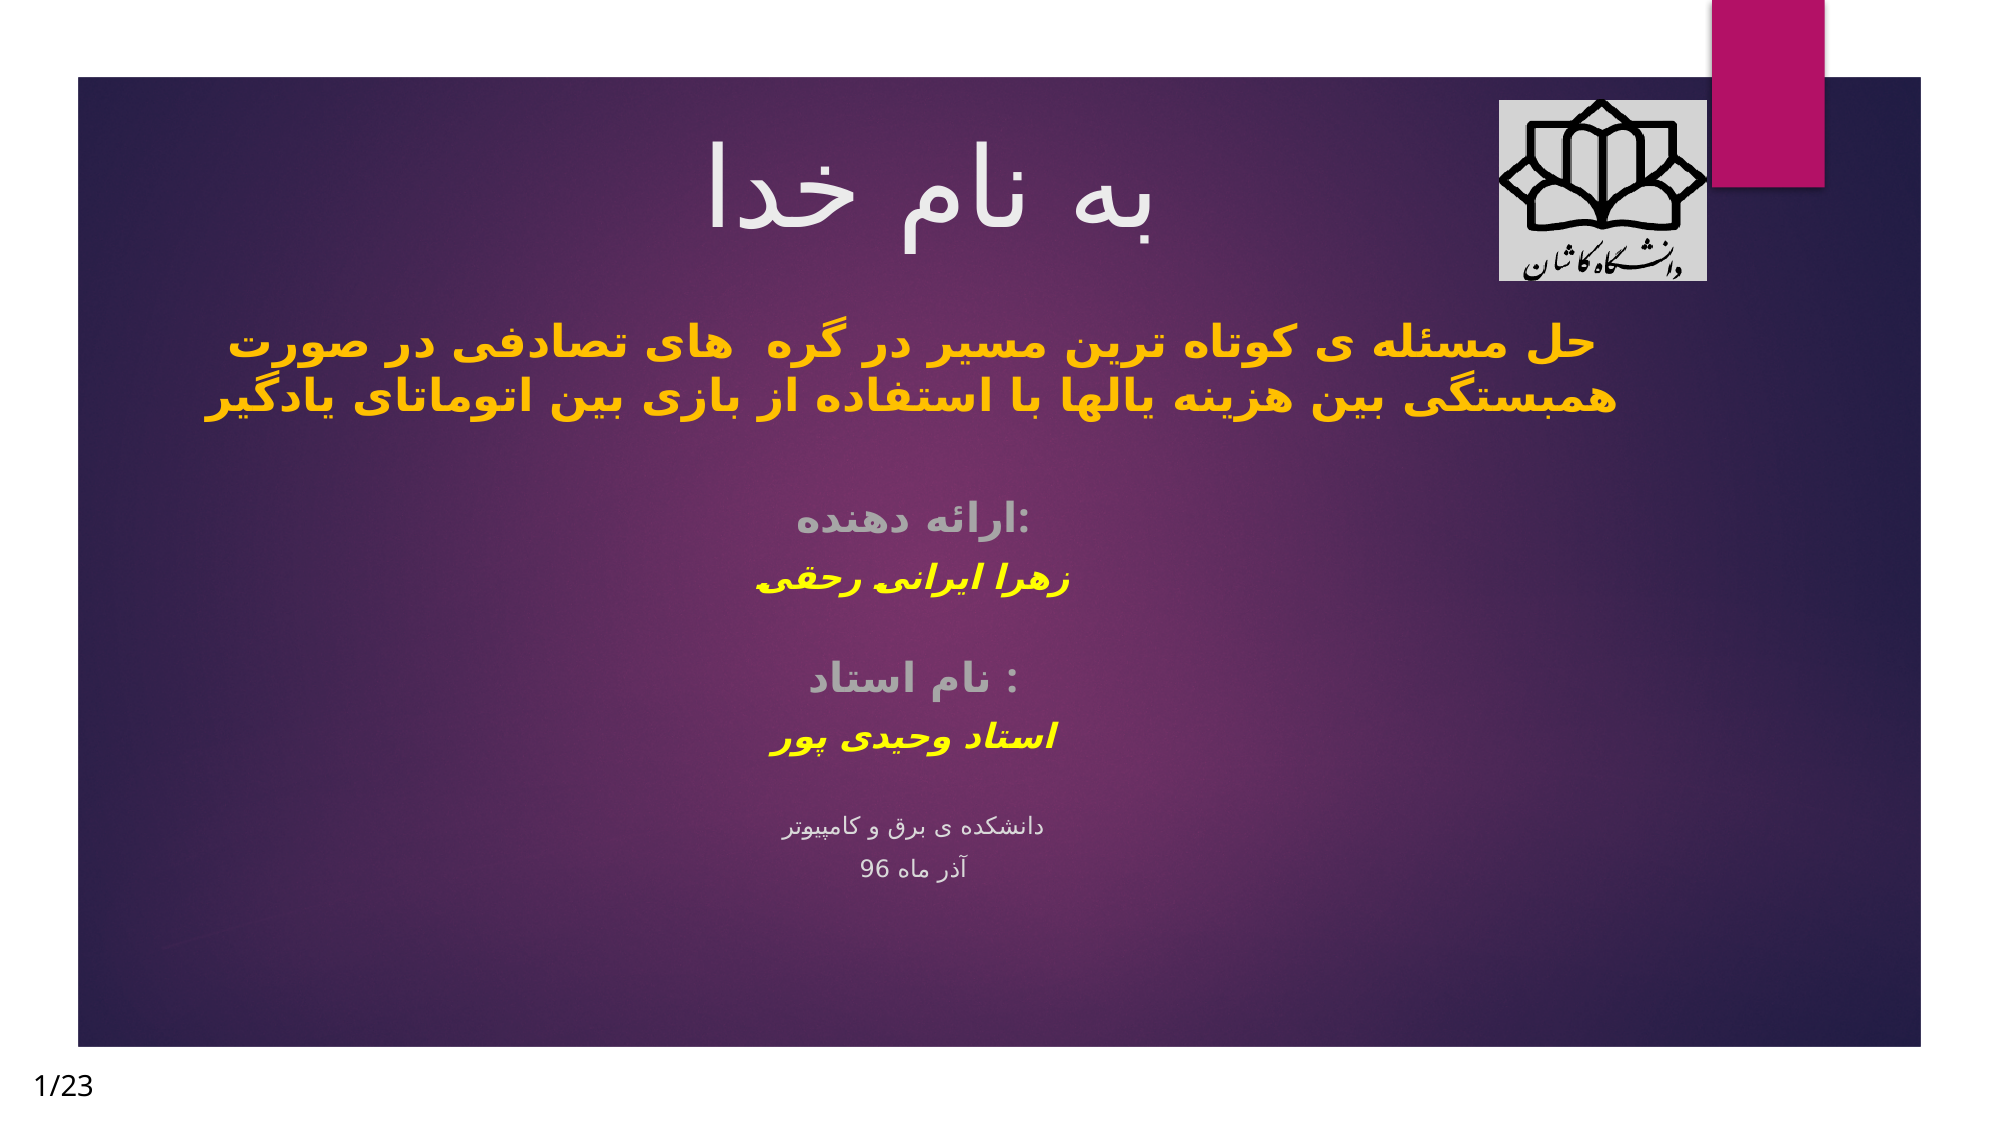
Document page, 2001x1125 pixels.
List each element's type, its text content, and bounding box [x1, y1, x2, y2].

subtitle حل مسئله ی کوتاه ترین مسیر در گره های تصادفی در صورت همبستگی بین هزینه یالها با استفاده از بازی بین اتوماتای یادگیر ارائه دهنده: زهرا ایرانی رحقی نام استاد : استاد وحیدی پور دانشکده ی برق و کامپیوتر آذر ماه 96 [189, 304, 1638, 925]
picture [1499, 99, 1707, 282]
text_box 1/23 [0, 1059, 146, 1110]
title به نام خدا [633, 101, 1229, 258]
